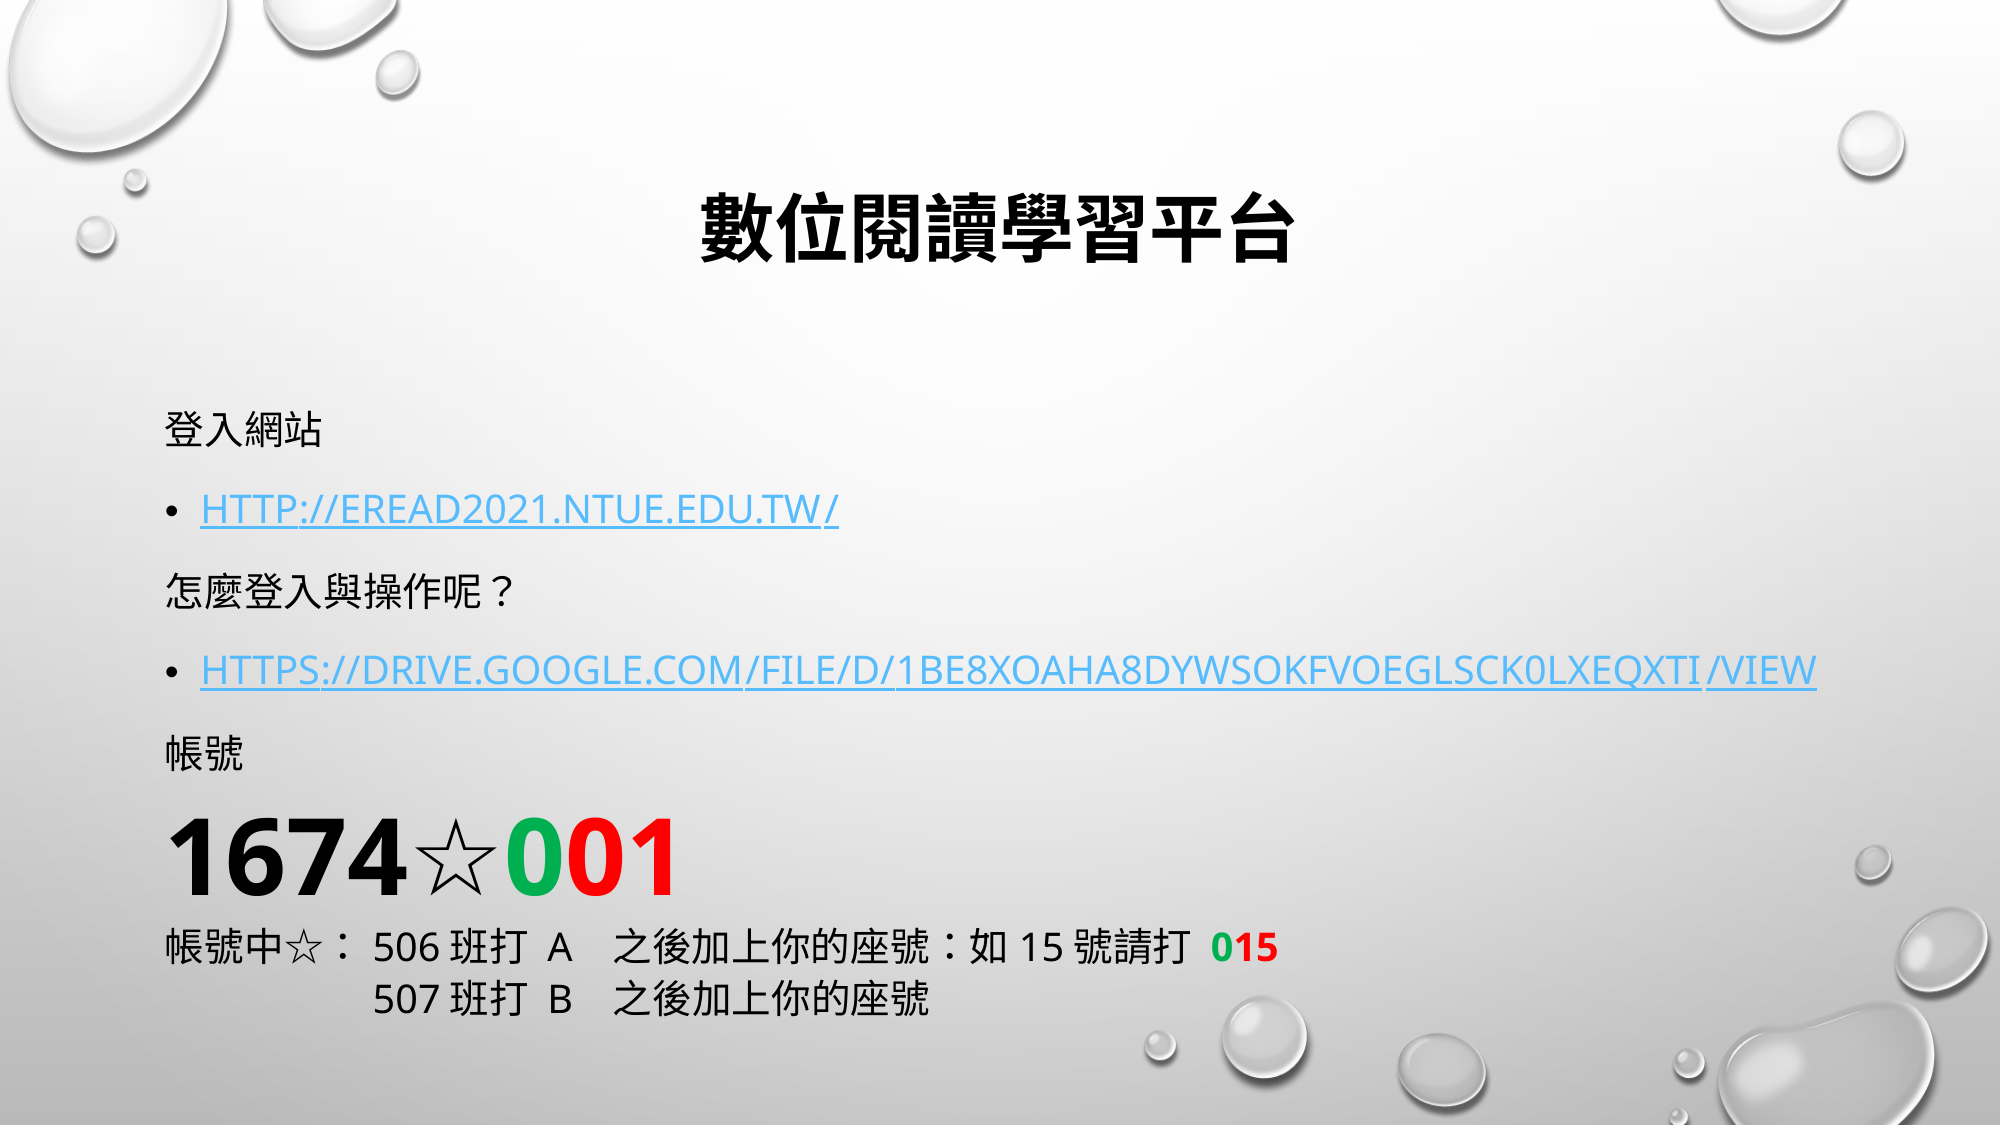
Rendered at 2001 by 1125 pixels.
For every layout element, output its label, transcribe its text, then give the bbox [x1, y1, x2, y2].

title 數位閱讀學習平台 [149, 101, 1851, 364]
picture [0, 0, 2000, 1125]
list 登入網站 http://eread2021.ntue.edu.tw/ 怎麼登入與操作呢？ https://drive.google.com/file/d/1be8xOAhA8DyWsOkFvoeGLsCk0LxEQXTI/view 帳號 1674☆001 帳號中☆：506班打 A 之後加上你的座號：如15號請打 015 507班打 B 之後加上你的座號 [149, 388, 1850, 1068]
